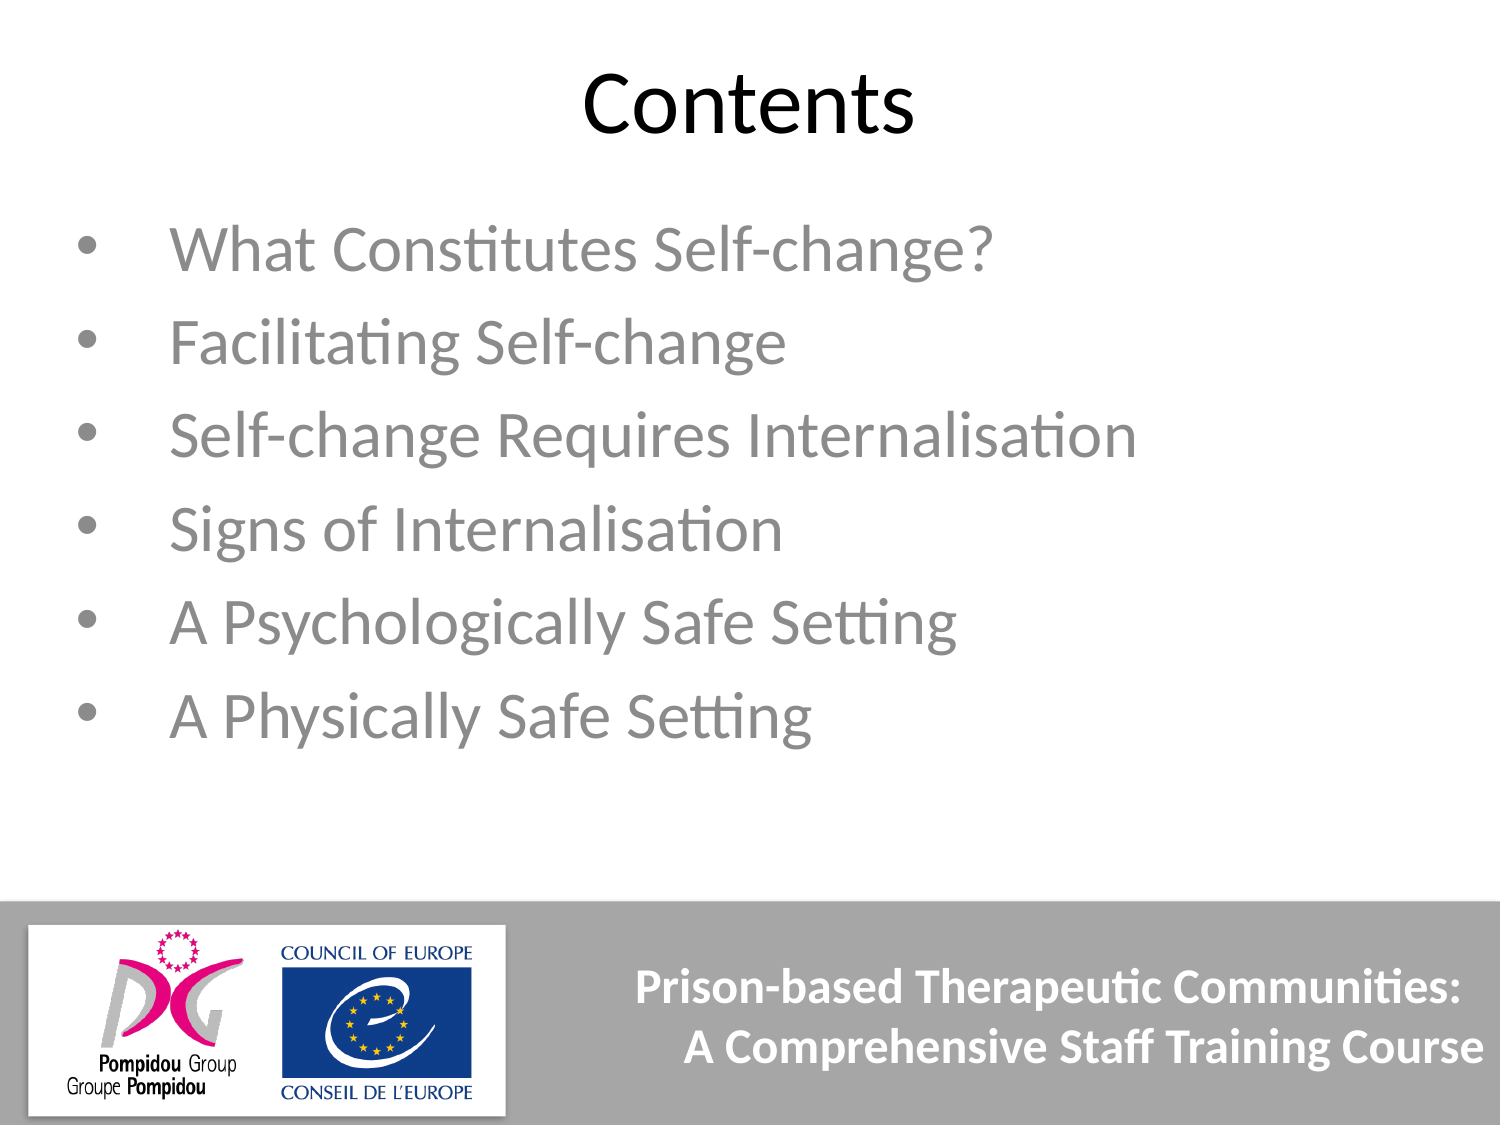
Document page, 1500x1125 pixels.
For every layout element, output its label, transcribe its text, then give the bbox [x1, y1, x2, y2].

subtitle What Constitutes Self-change? Facilitating Self-change Self-change Requires Internalisation Signs of Internalisation A Psychologically Safe Setting A Physically Safe Setting [60, 196, 1444, 844]
title Contents [112, 28, 1388, 166]
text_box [0, 901, 1500, 1125]
